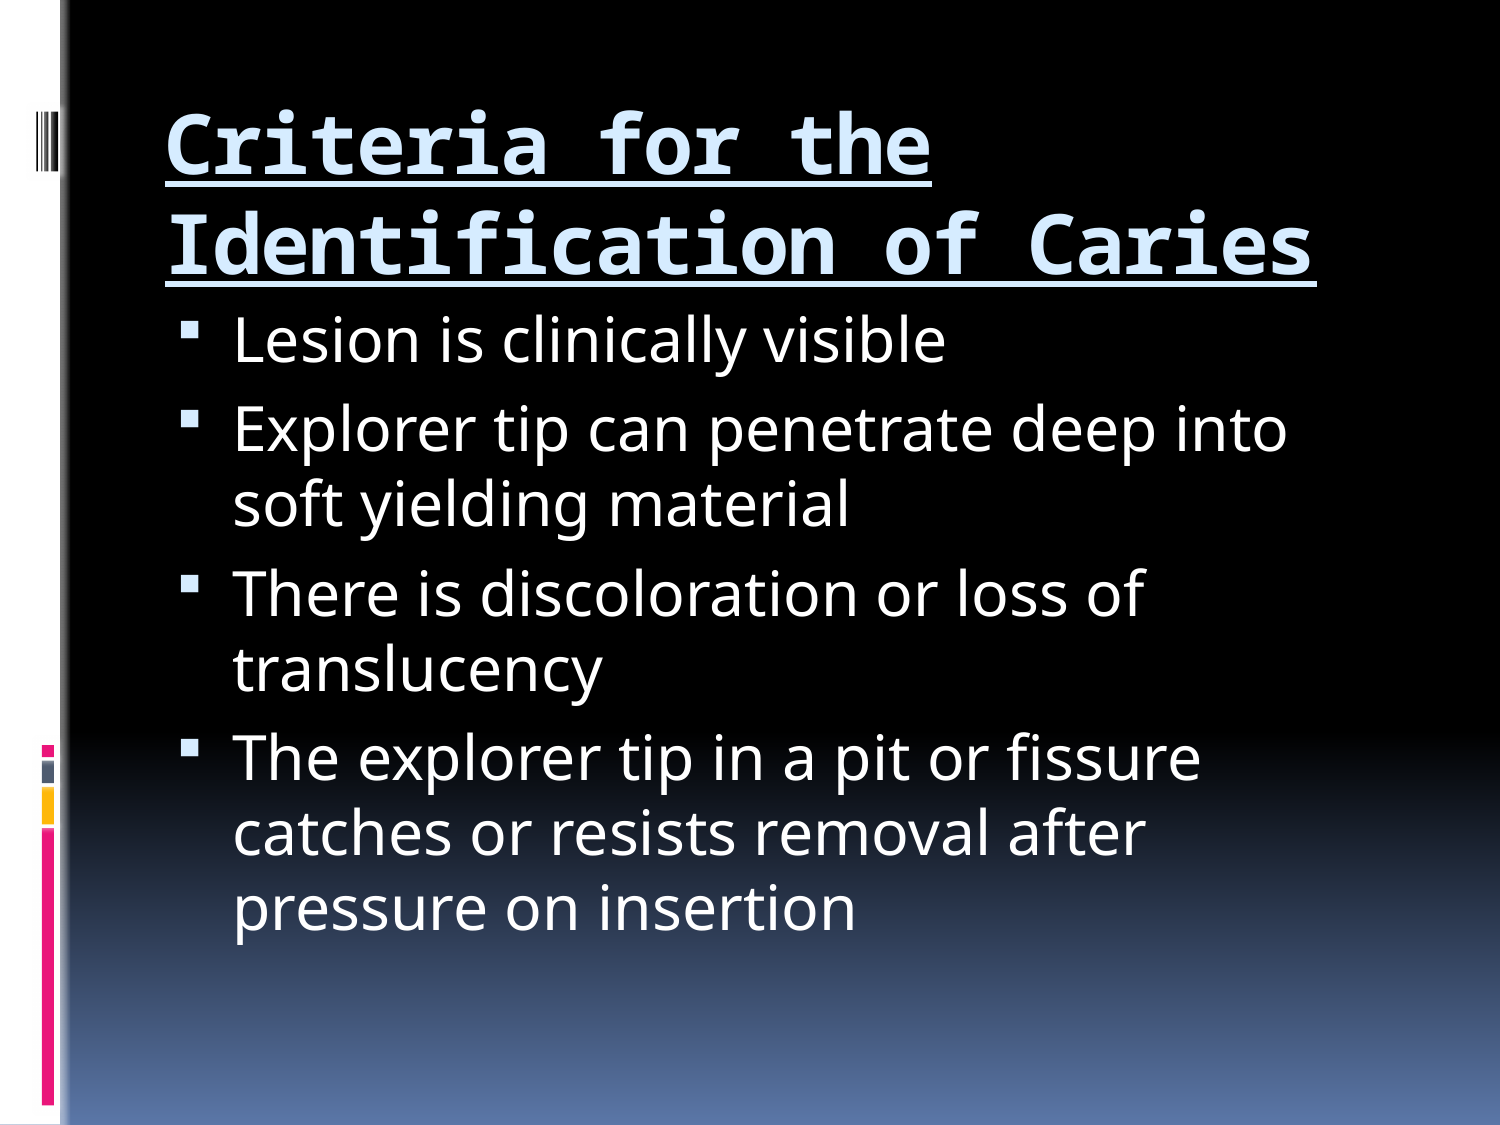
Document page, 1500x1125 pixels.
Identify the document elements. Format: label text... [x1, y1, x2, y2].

list Lesion is clinically visible Explorer tip can penetrate deep into soft yielding material There is discoloration or loss of translucency The explorer tip in a pit or fissure catches or resists removal after pressure on insertion [150, 292, 1425, 1043]
title Criteria for the Identification of Caries [150, 83, 1425, 234]
